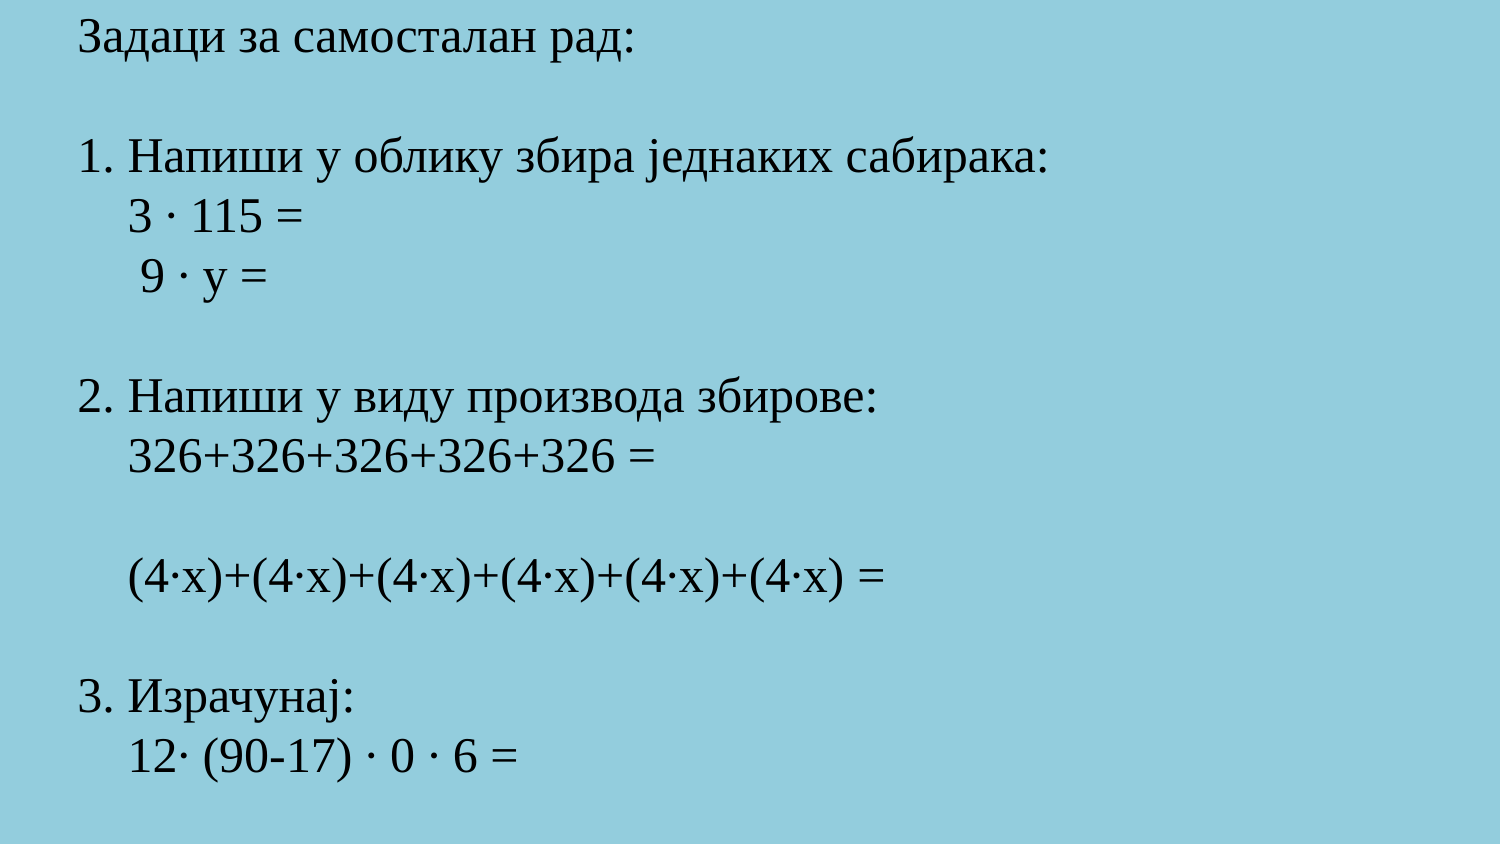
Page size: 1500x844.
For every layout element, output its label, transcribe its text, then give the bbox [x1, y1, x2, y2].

title Задаци за самосталан рад: 1. Напиши у облику збира једнаких сабирака: 3 ∙ 115 = 9 ∙ y = 2. Напиши у виду производа збирове: 326+326+326+326+326 = (4∙x)+(4∙x)+(4∙x)+(4∙x)+(4∙x)+(4∙x) = 3. Израчунај: 12∙ (90-17) ∙ 0 ∙ 6 = [62, 262, 1450, 443]
